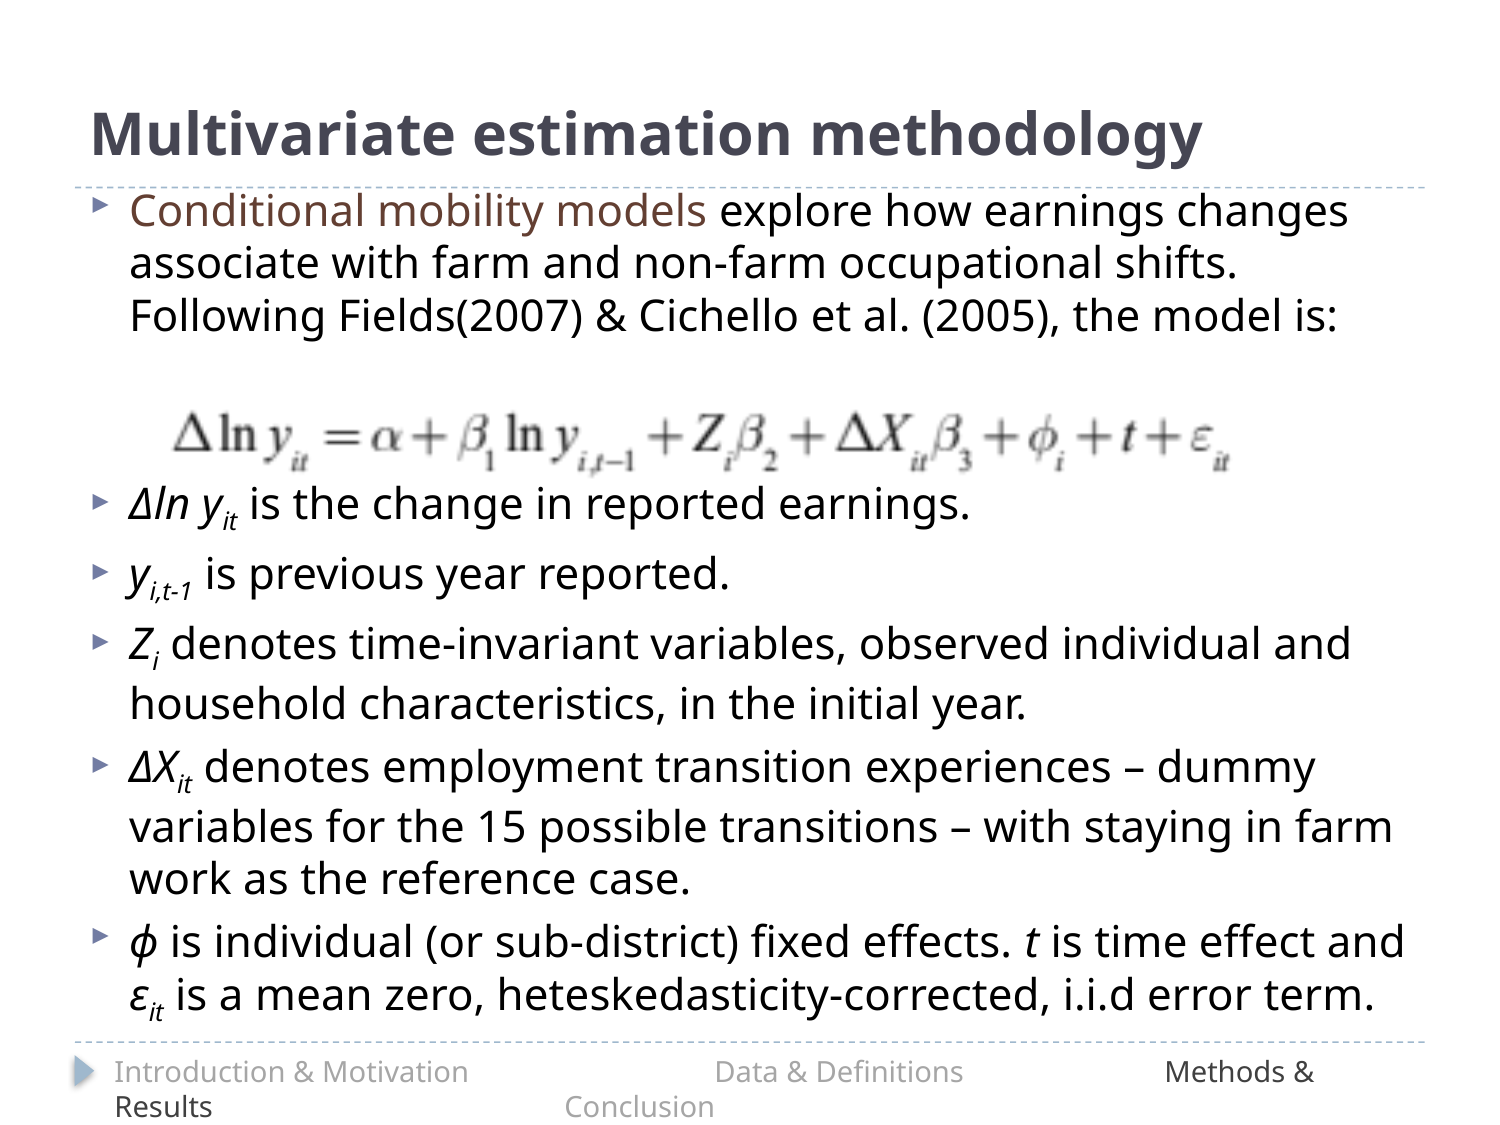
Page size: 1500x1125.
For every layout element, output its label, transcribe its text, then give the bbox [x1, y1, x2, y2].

text_box Introduction & Motivation Data & Definitions Methods & Results Conclusion [99, 1046, 1423, 1125]
title Multivariate estimation methodology [75, 87, 1425, 174]
list Conditional mobility models explore how earnings changes associate with farm and non-farm occupational shifts. Following Fields(2007) & Cichello et al. (2005), the model is: Δln yit is the change in reported earnings. yi,t-1 is previous year reported. Zi denotes time-invariant variables, observed individual and household characteristics, in the initial year. ΔXit denotes employment transition experiences – dummy variables for the 15 possible transitions – with staying in farm work as the reference case. ϕ is individual (or sub-district) fixed effects. t is time effect and εit is a mean zero, heteskedasticity-corrected, i.i.d error term. [75, 174, 1425, 1072]
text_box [166, 394, 1240, 483]
